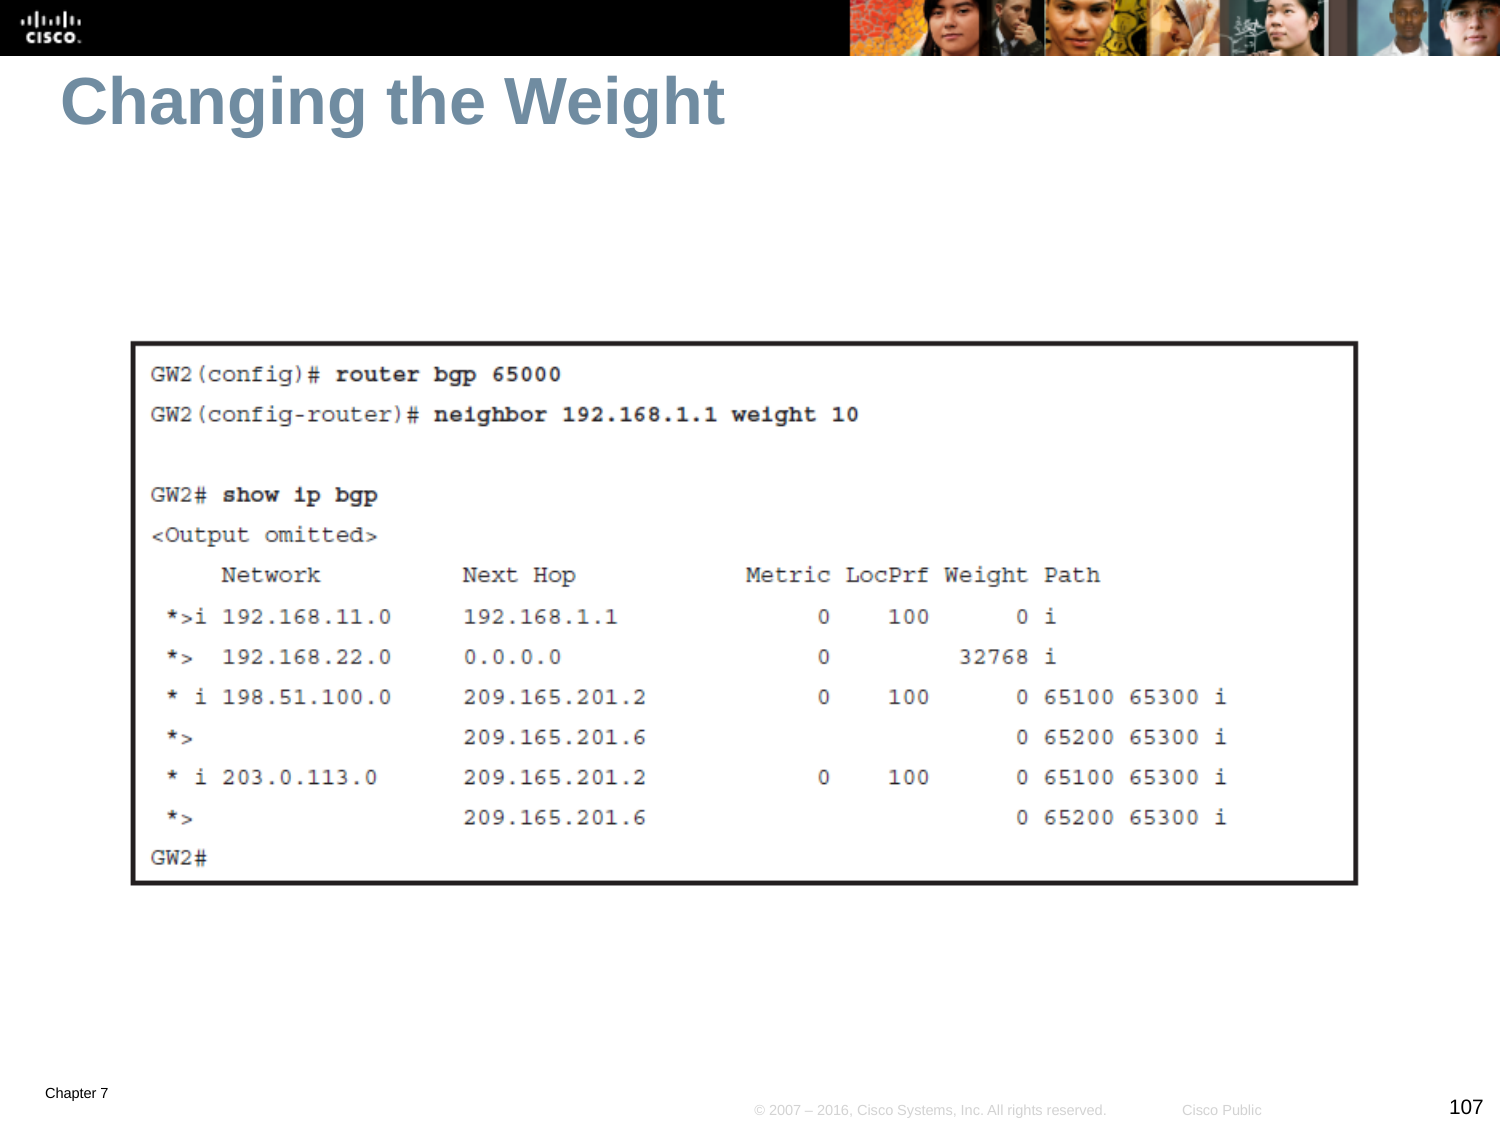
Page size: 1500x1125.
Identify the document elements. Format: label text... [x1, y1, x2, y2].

picture [122, 335, 1367, 895]
title Changing the Weight [45, 59, 1444, 182]
picture [0, 0, 1500, 56]
